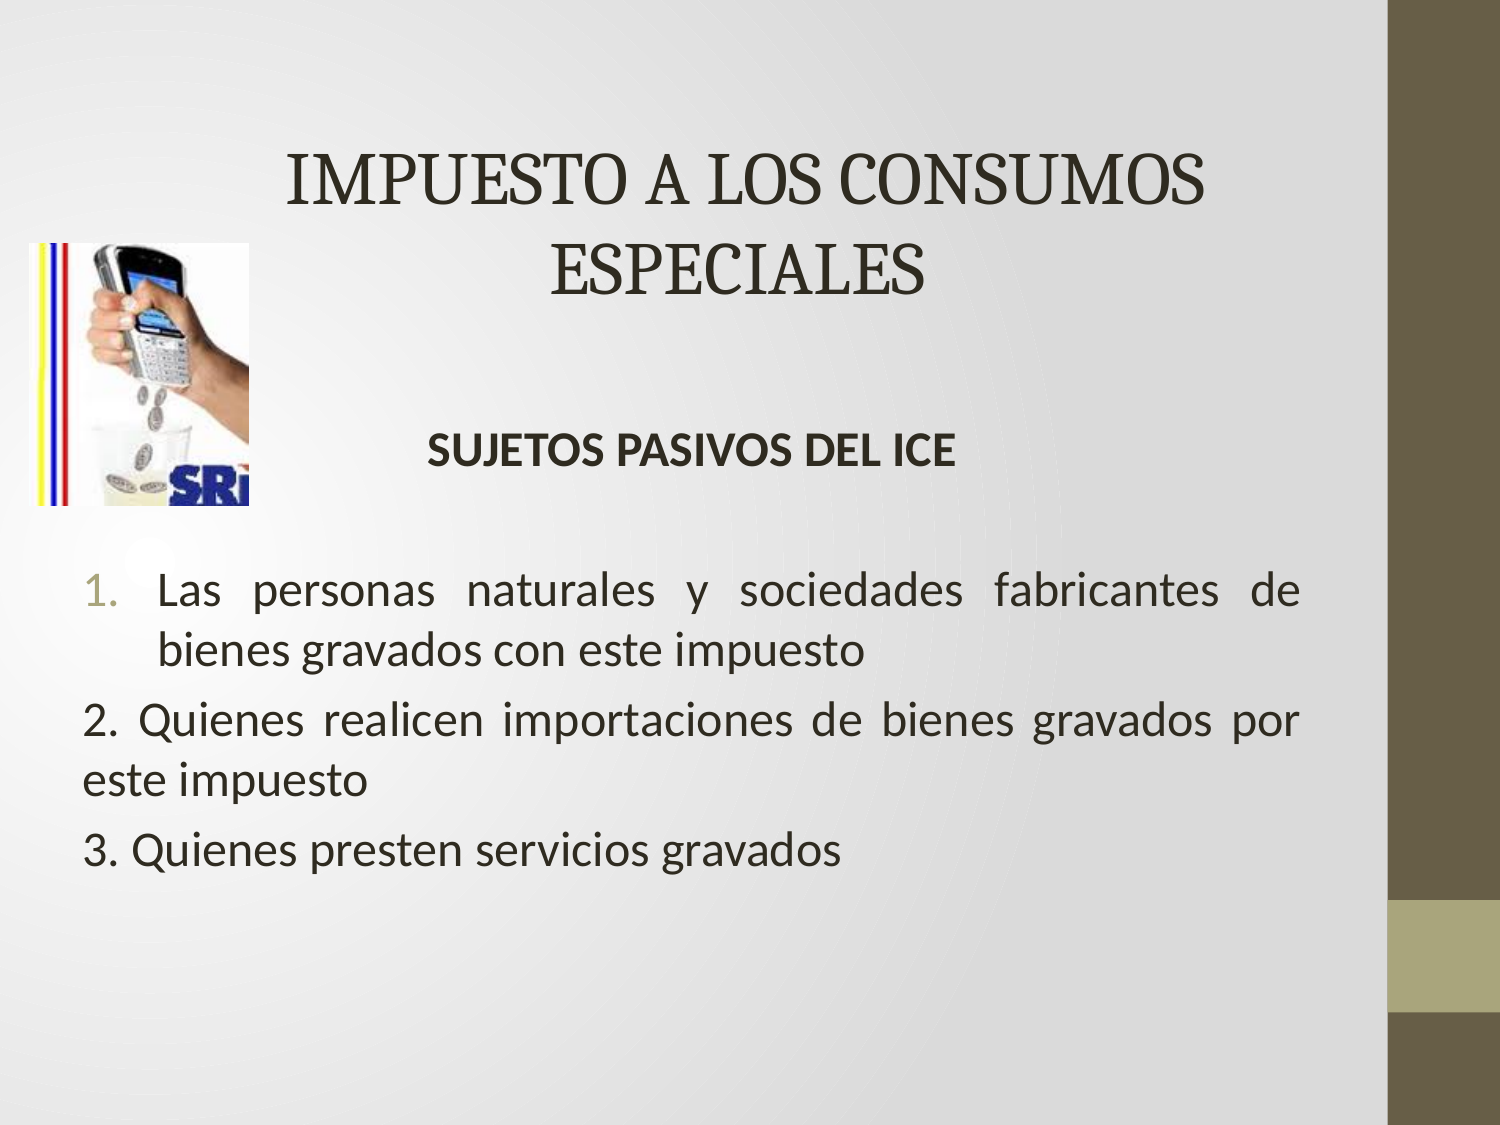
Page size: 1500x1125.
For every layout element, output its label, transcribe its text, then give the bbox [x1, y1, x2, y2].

list SUJETOS PASIVOS DEL ICE Las personas naturales y sociedades fabricantes de bienes gravados con este impuesto 2. Quienes realicen importaciones de bienes gravados por este impuesto 3. Quienes presten servicios gravados [67, 408, 1318, 1125]
picture [28, 243, 249, 507]
text_box IMPUESTO A LOS CONSUMOS ESPECIALES [174, 148, 1318, 291]
